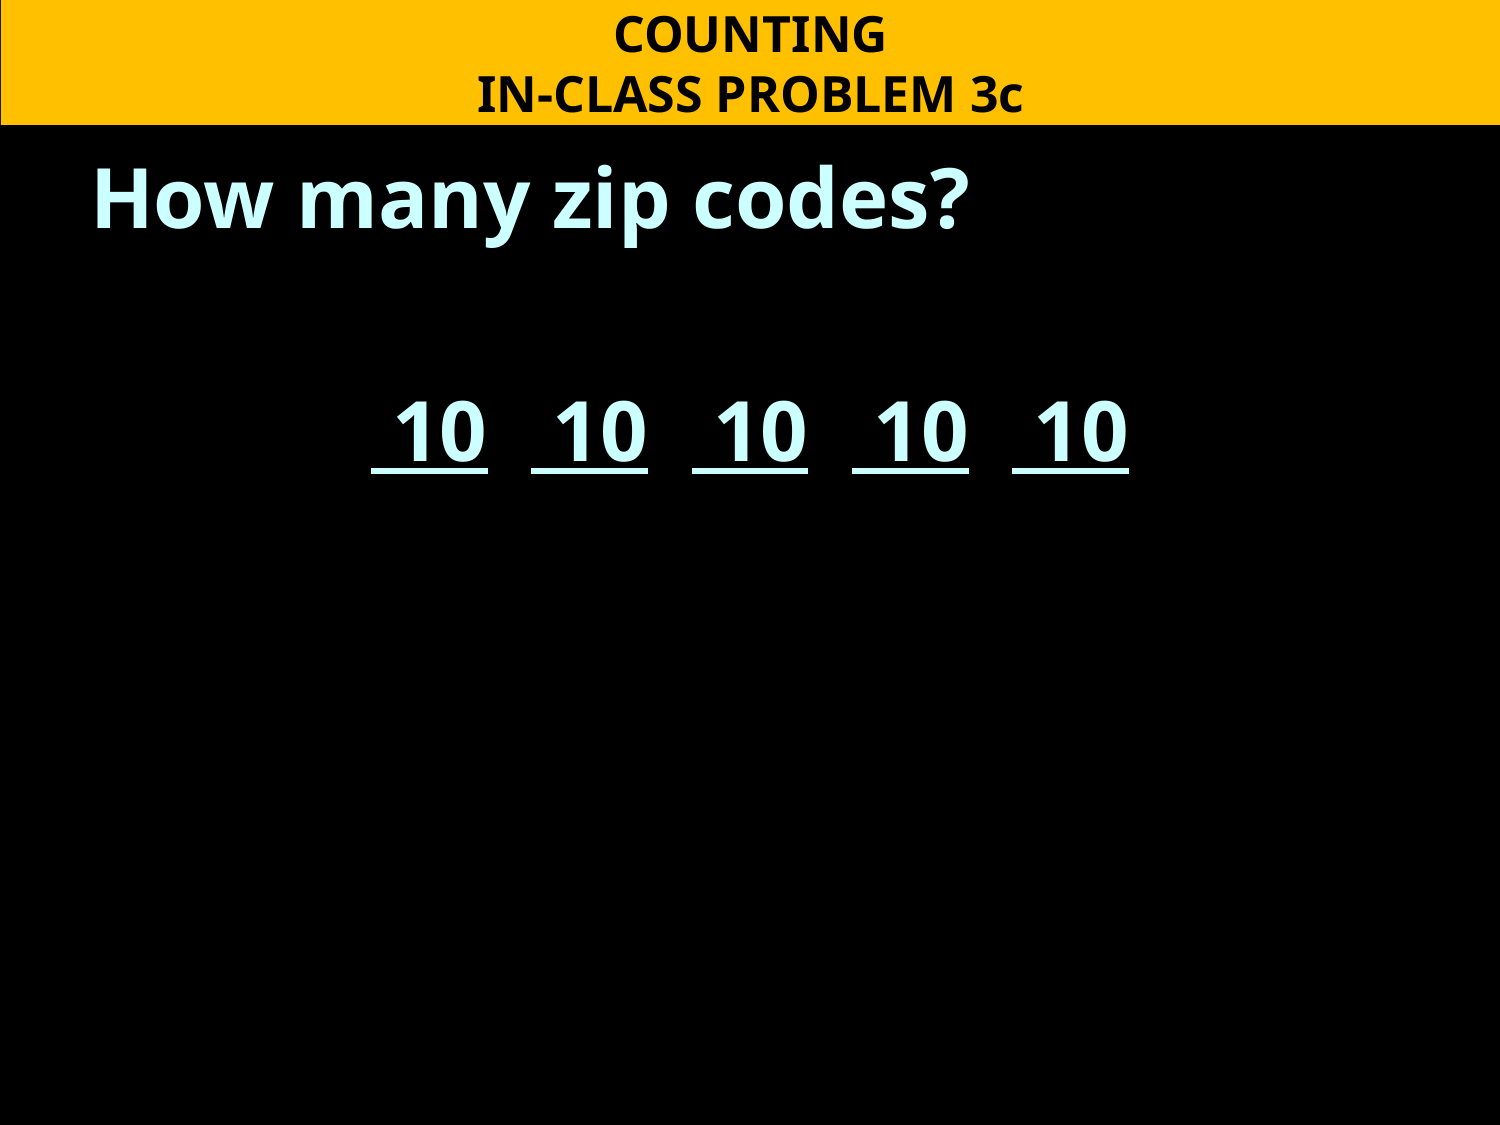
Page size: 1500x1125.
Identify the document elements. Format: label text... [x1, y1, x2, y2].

text_box How many zip codes? 10 10 10 10 10 [74, 137, 1425, 1063]
text_box COUNTING IN-CLASS PROBLEM 3c [0, 0, 1500, 125]
